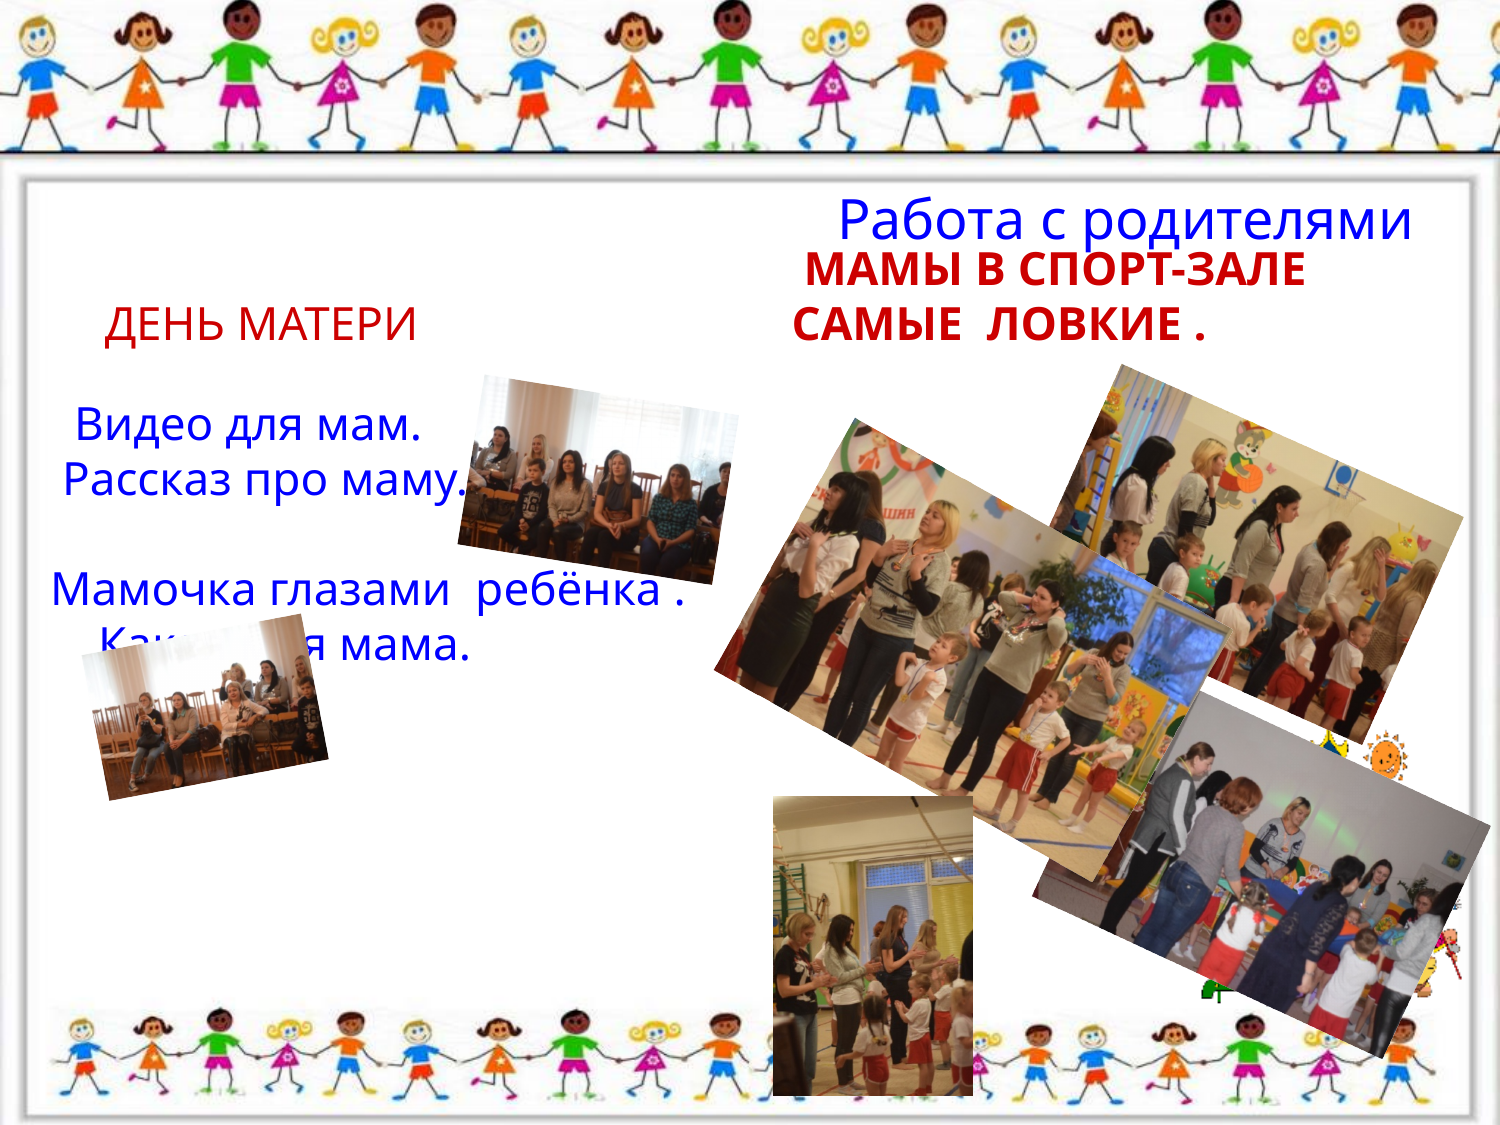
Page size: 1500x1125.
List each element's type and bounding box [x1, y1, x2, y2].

picture [0, 0, 1500, 1125]
list [1053, 428, 1430, 679]
